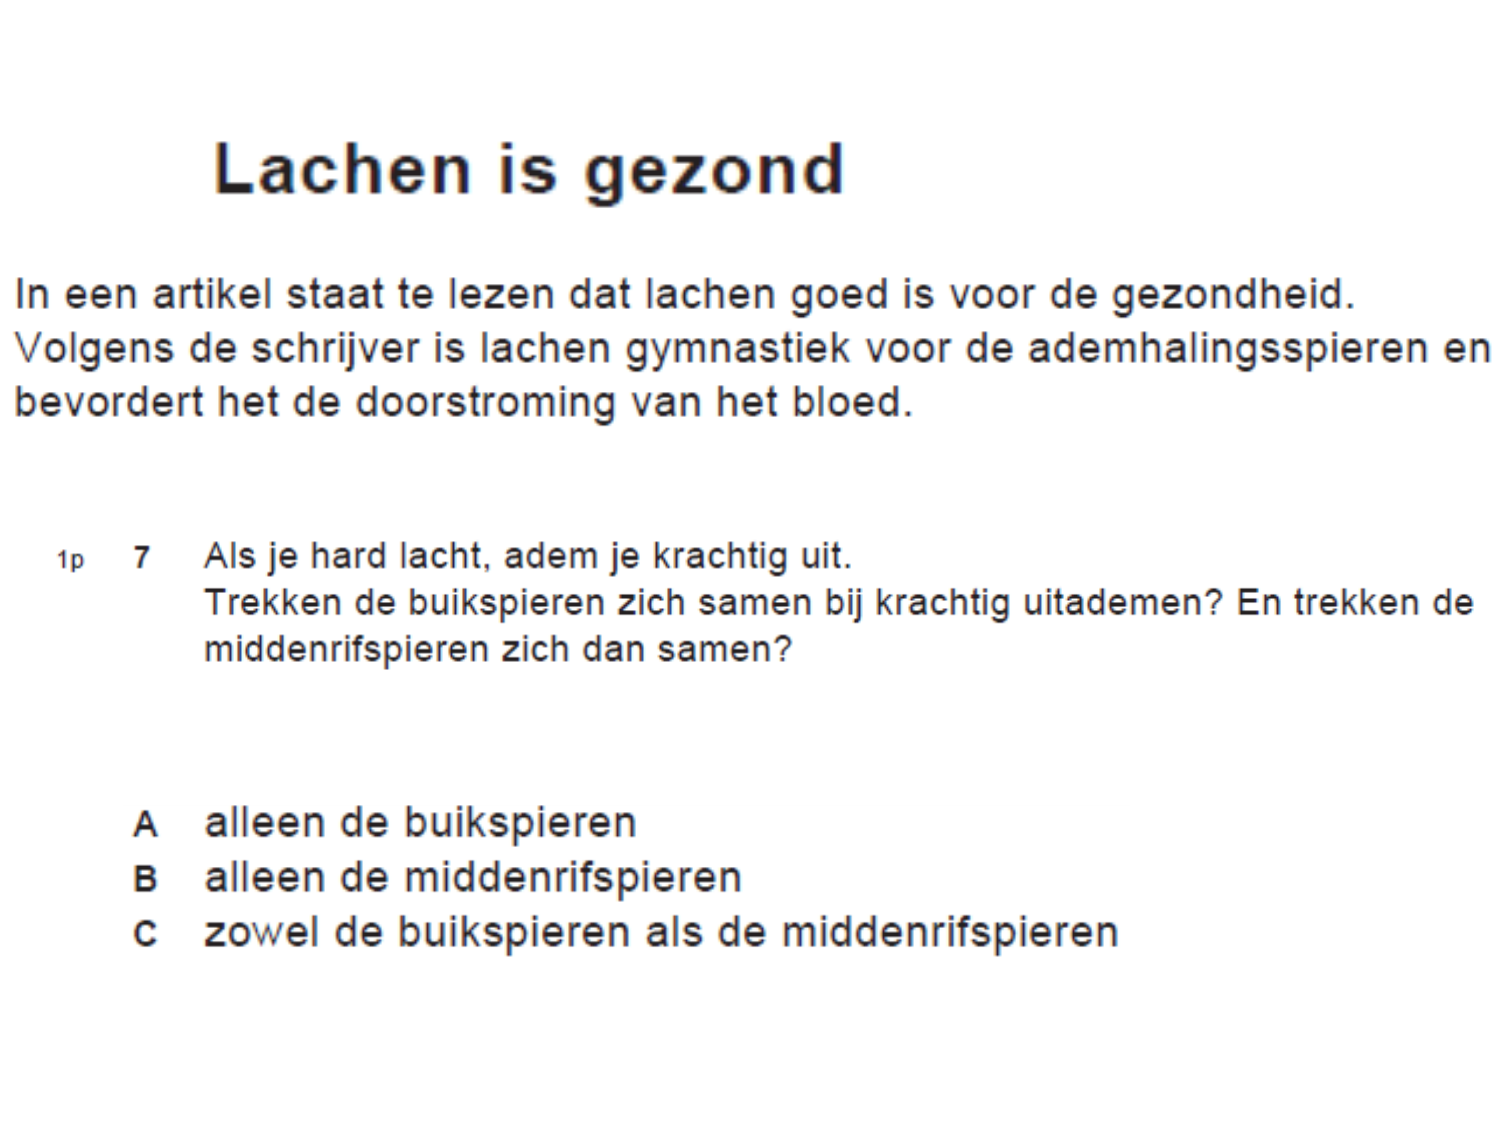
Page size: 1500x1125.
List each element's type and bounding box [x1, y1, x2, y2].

picture [123, 804, 1130, 959]
picture [44, 522, 1484, 678]
picture [194, 113, 853, 225]
picture [0, 255, 1500, 445]
